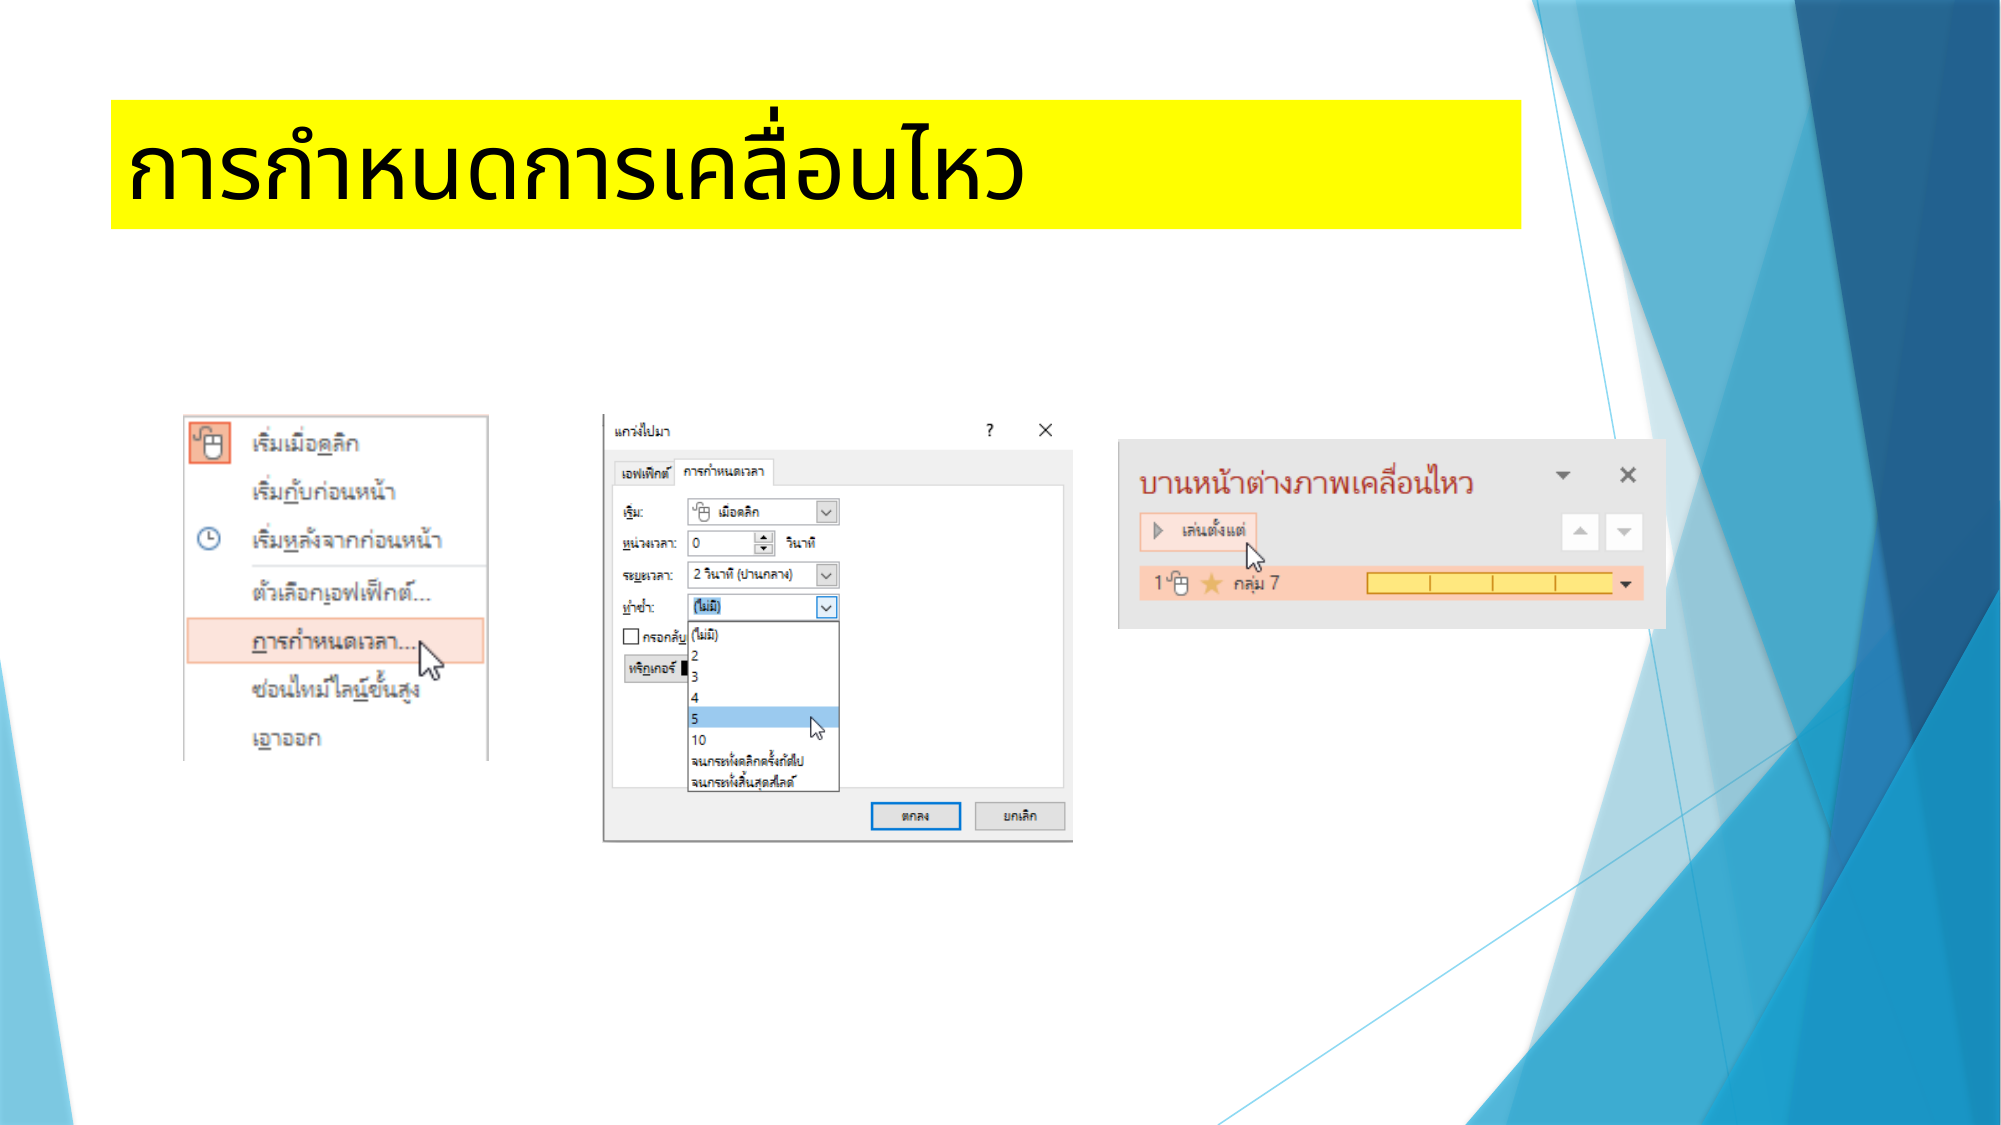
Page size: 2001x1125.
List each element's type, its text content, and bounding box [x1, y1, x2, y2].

picture [183, 413, 490, 762]
title การกำหนดการเคลื่อนไหว [111, 99, 1522, 230]
picture [601, 413, 1073, 844]
picture [1118, 438, 1667, 629]
